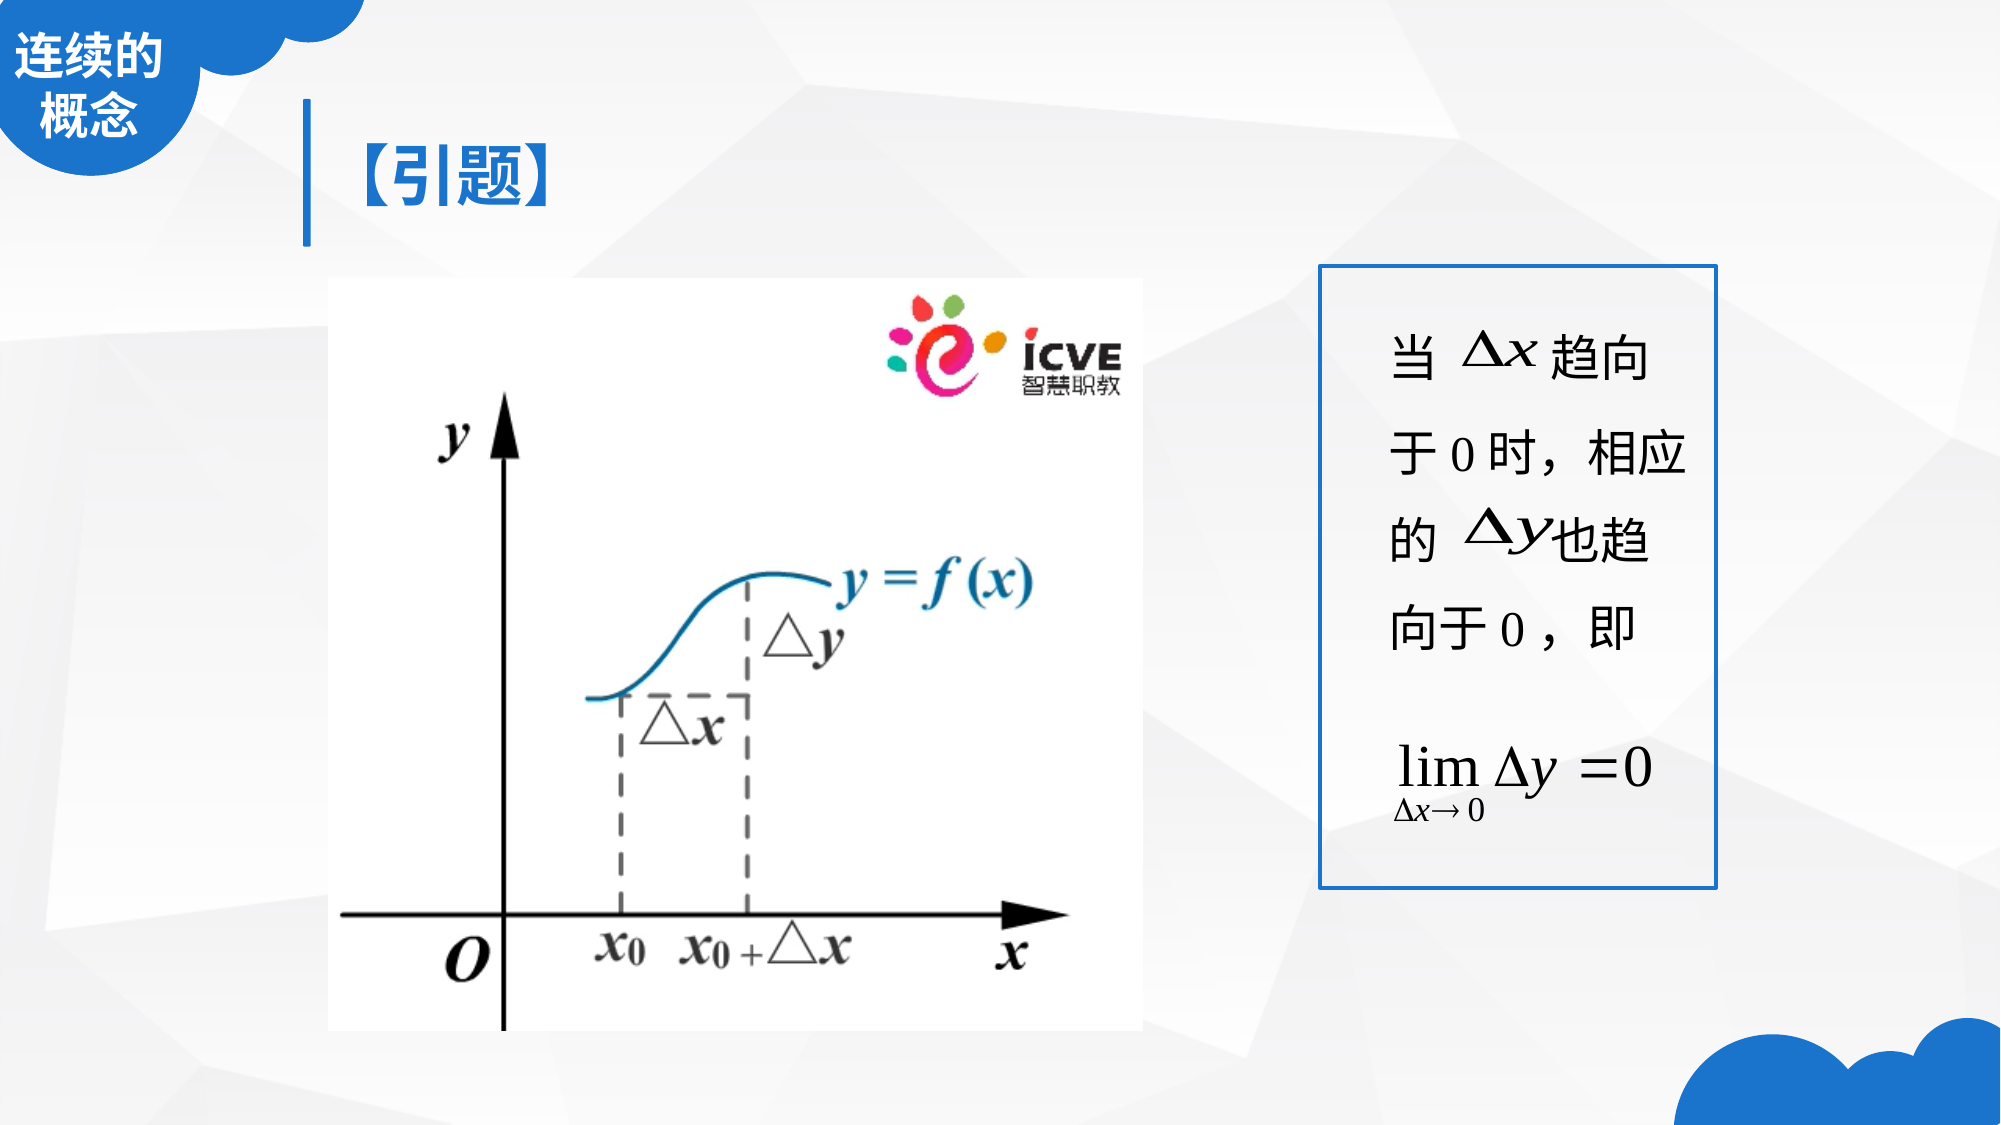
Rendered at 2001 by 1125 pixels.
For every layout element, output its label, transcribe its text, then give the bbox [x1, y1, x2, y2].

text_box [301, 185, 313, 249]
text_box [1318, 264, 1718, 890]
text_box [1373, 471, 1704, 579]
text_box 向于0，即 [1373, 585, 1704, 664]
picture [0, 0, 2000, 1125]
text_box 【引题】 [313, 126, 605, 222]
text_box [1383, 726, 1666, 837]
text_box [0, 0, 367, 176]
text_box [1373, 288, 1704, 396]
text_box 于0时，相应 [1373, 402, 1704, 471]
